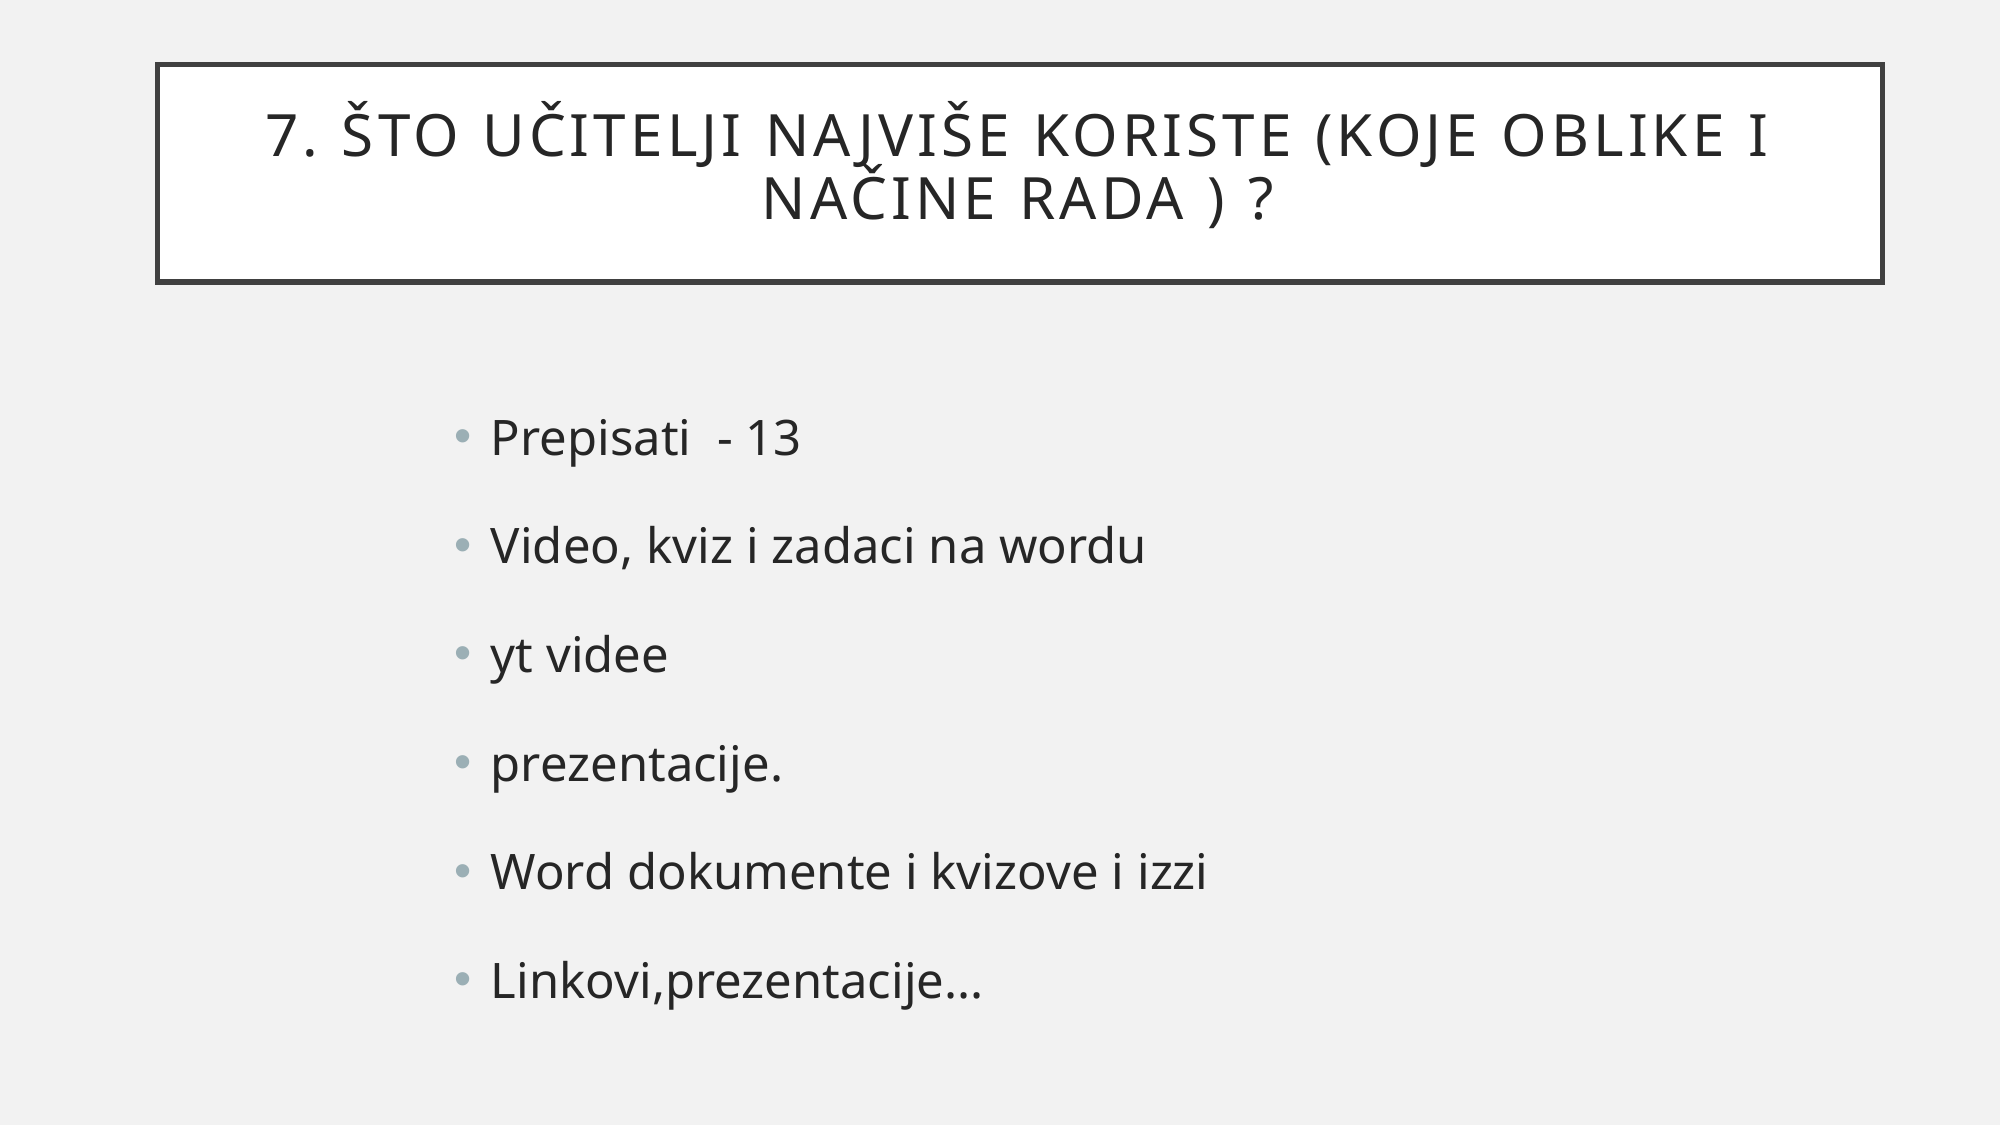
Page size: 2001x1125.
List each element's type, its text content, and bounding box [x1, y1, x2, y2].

list Prepisati - 13 Video, kviz i zadaci na wordu yt videe prezentacije. Word dokumente i kvizove i izzi Linkovi,prezentacije... [439, 304, 2000, 1019]
title 7. Što učitelji najviše koriste (koje oblike i načine rada ) ? [155, 62, 1885, 285]
